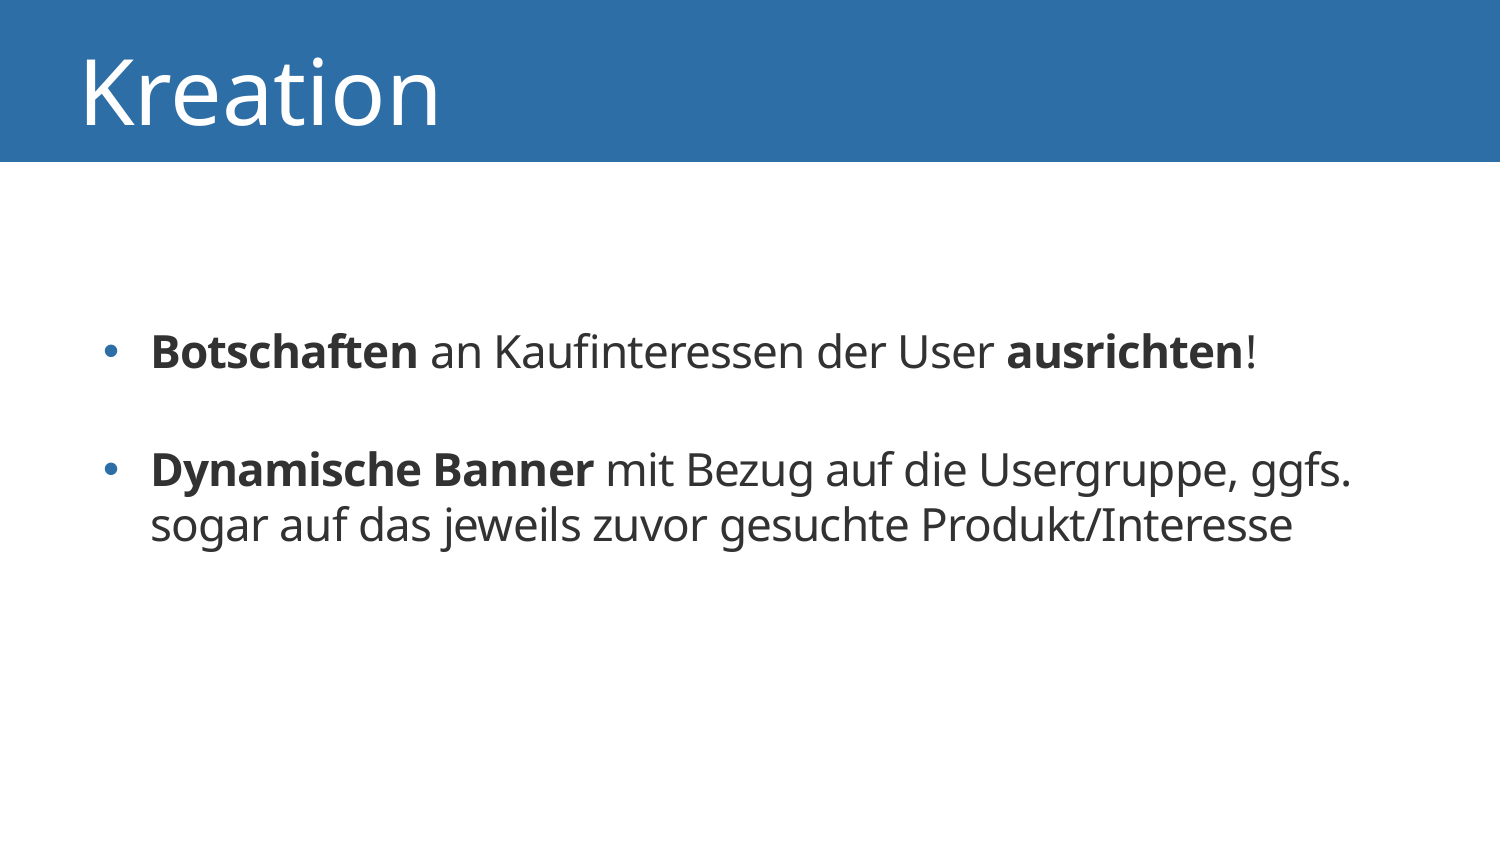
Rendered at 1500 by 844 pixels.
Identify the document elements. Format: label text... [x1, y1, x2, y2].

text_box [0, 0, 1500, 164]
text_box Botschaften an Kaufinteressen der User ausrichten! [88, 315, 1376, 386]
text_box Kreation [63, 26, 1499, 156]
text_box Dynamische Banner mit Bezug auf die Usergruppe, ggfs. sogar auf das jeweils zuvor gesuchte Produkt/Interesse [88, 433, 1376, 645]
